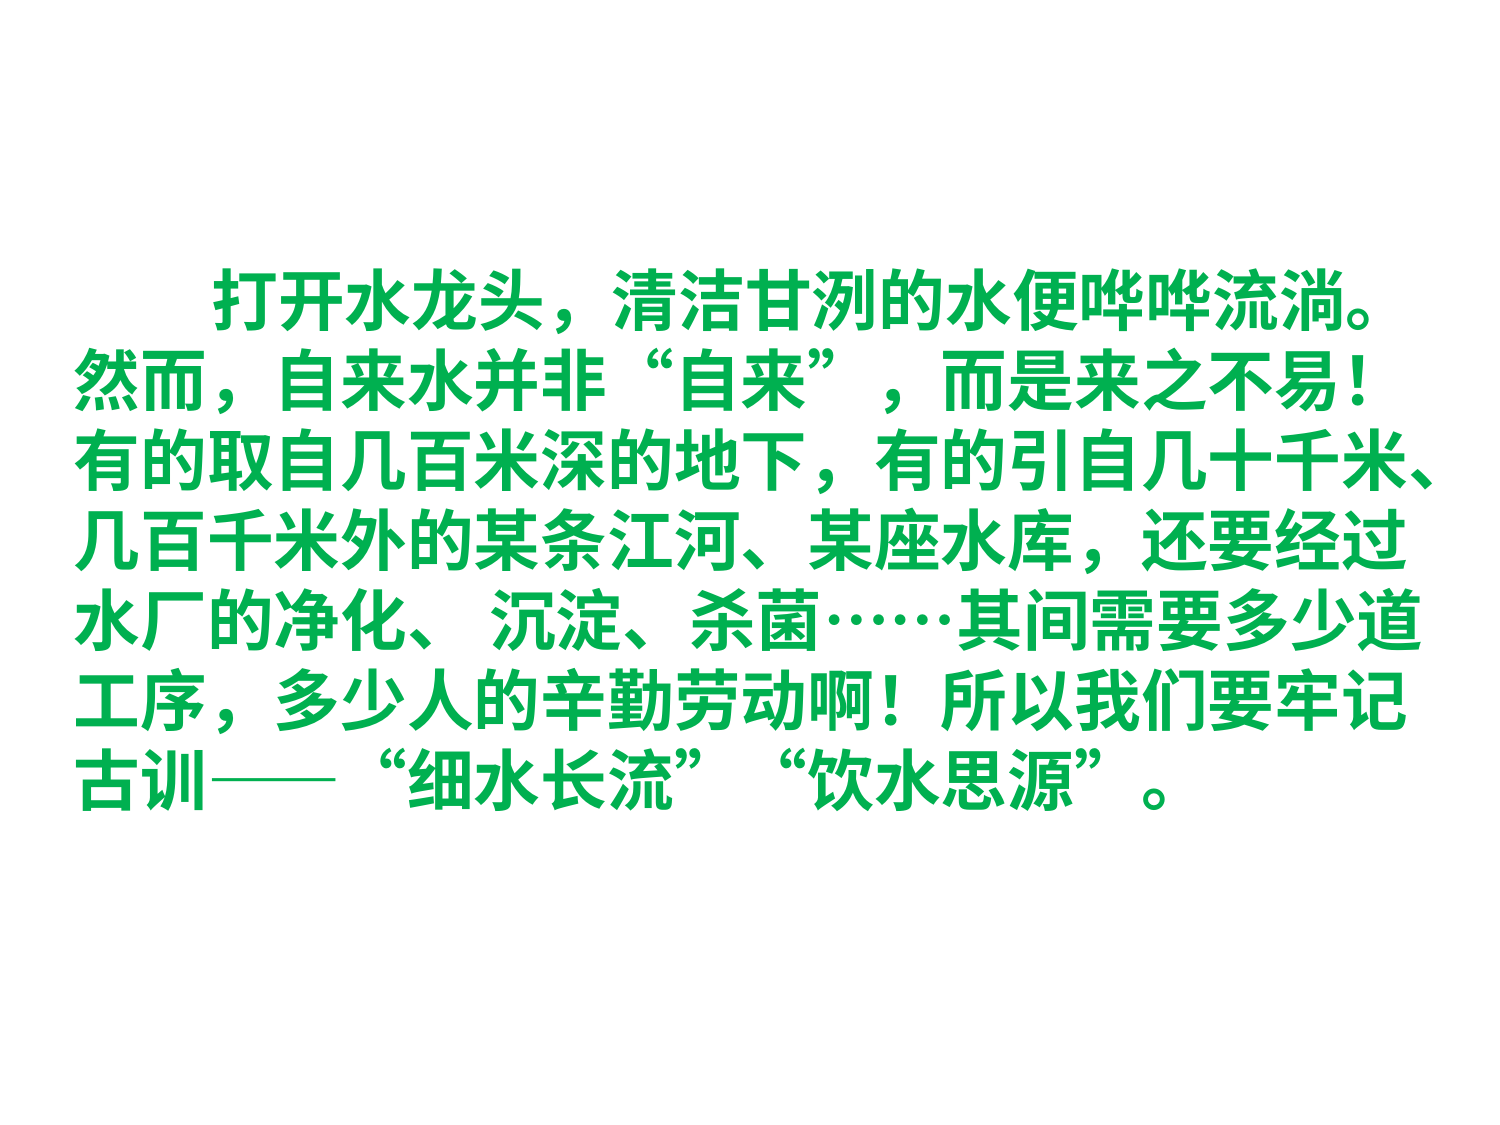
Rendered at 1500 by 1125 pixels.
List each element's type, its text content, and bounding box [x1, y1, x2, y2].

title 打开水龙头，清洁甘洌的水便哗哗流淌。然而，自来水并非“自来”，而是来之不易！有的取自几百米深的地下，有的引自几十千米、几百千米外的某条江河、某座水库，还要经过水厂的净化、 沉淀、杀菌……其间需要多少道工序，多少人的辛勤劳动啊！所以我们要牢记古训——“细水长流”“饮水思源”。 [58, 46, 1468, 1032]
